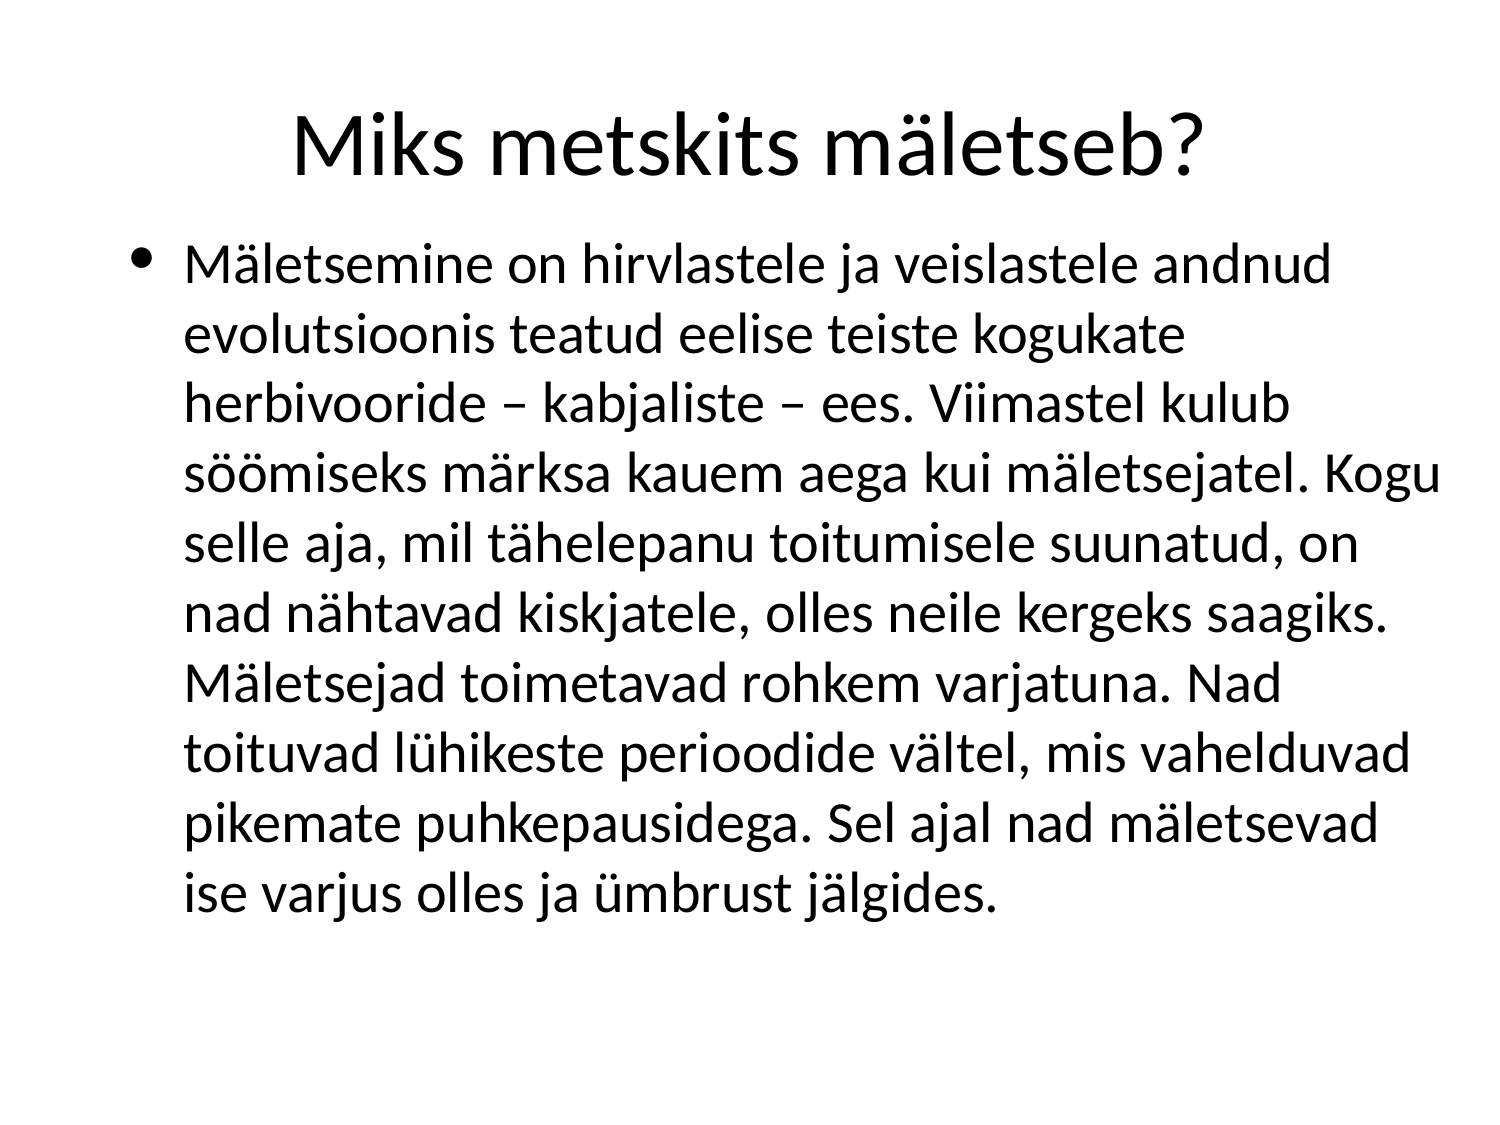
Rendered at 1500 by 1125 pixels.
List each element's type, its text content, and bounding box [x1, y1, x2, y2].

title Miks metskits mäletseb? [75, 45, 1425, 233]
list Mäletsemine on hirvlastele ja veislastele andnud evolutsioonis teatud eelise teiste kogukate herbivooride – kabjaliste – ees. Viimastel kulub söömiseks märksa kauem aega kui mäletsejatel. Kogu selle aja, mil tähelepanu toitumisele suunatud, on nad nähtavad kiskjatele, olles neile kergeks saagiks. Mäletsejad toimetavad rohkem varjatuna. Nad toituvad lühikeste perioodide vältel, mis vahelduvad pikemate puhkepausidega. Sel ajal nad mäletsevad ise varjus olles ja ümbrust jälgides. [112, 217, 1463, 960]
